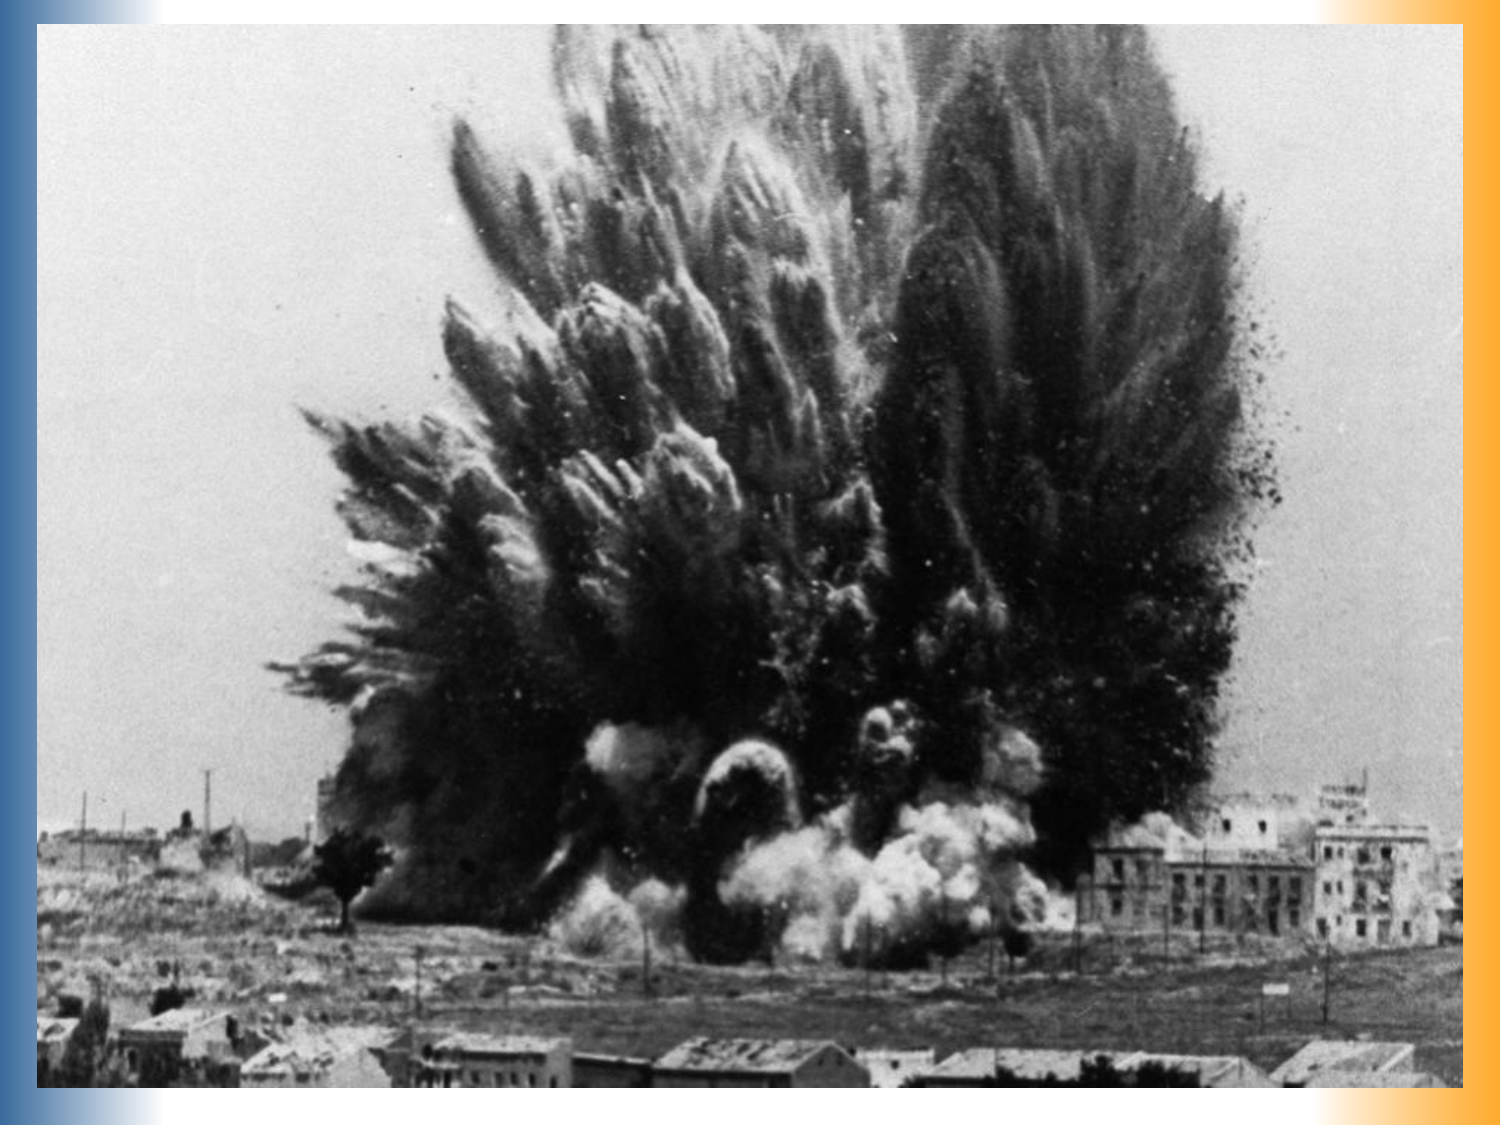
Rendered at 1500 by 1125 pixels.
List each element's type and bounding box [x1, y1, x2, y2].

list [37, 24, 1463, 1088]
